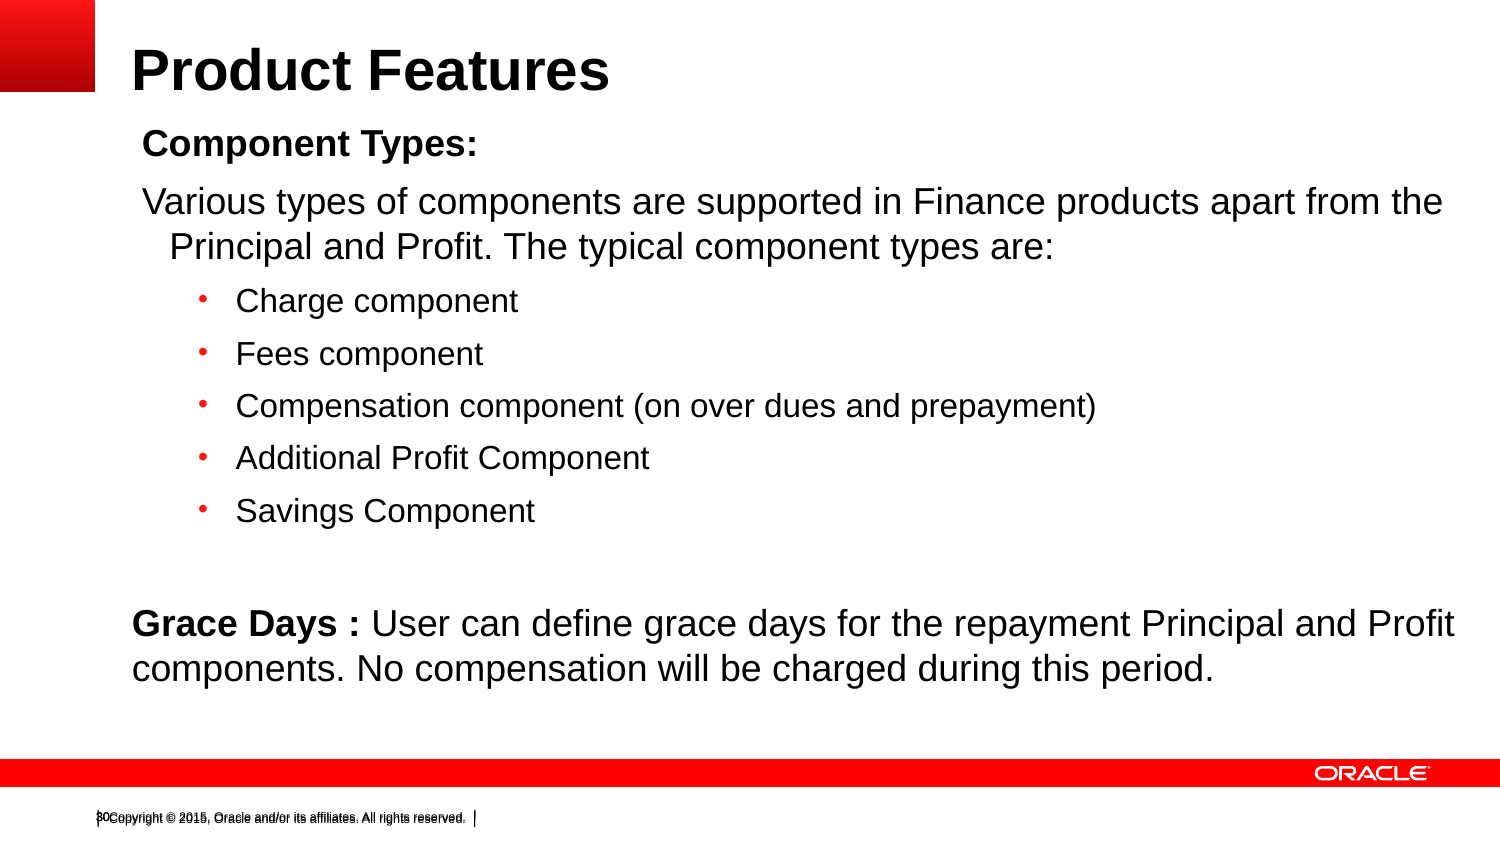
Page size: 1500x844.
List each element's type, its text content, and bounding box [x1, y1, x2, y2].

picture [0, 759, 1500, 787]
list Component Types: Various types of components are supported in Finance products apart from the Principal and Profit. The typical component types are: Charge component Fees component Compensation component (on over dues and prepayment) Additional Profit Component Savings Component Grace Days : User can define grace days for the repayment Principal and Profit components. No compensation will be charged during this period. [131, 119, 1457, 745]
title Product Features [131, 40, 1482, 167]
